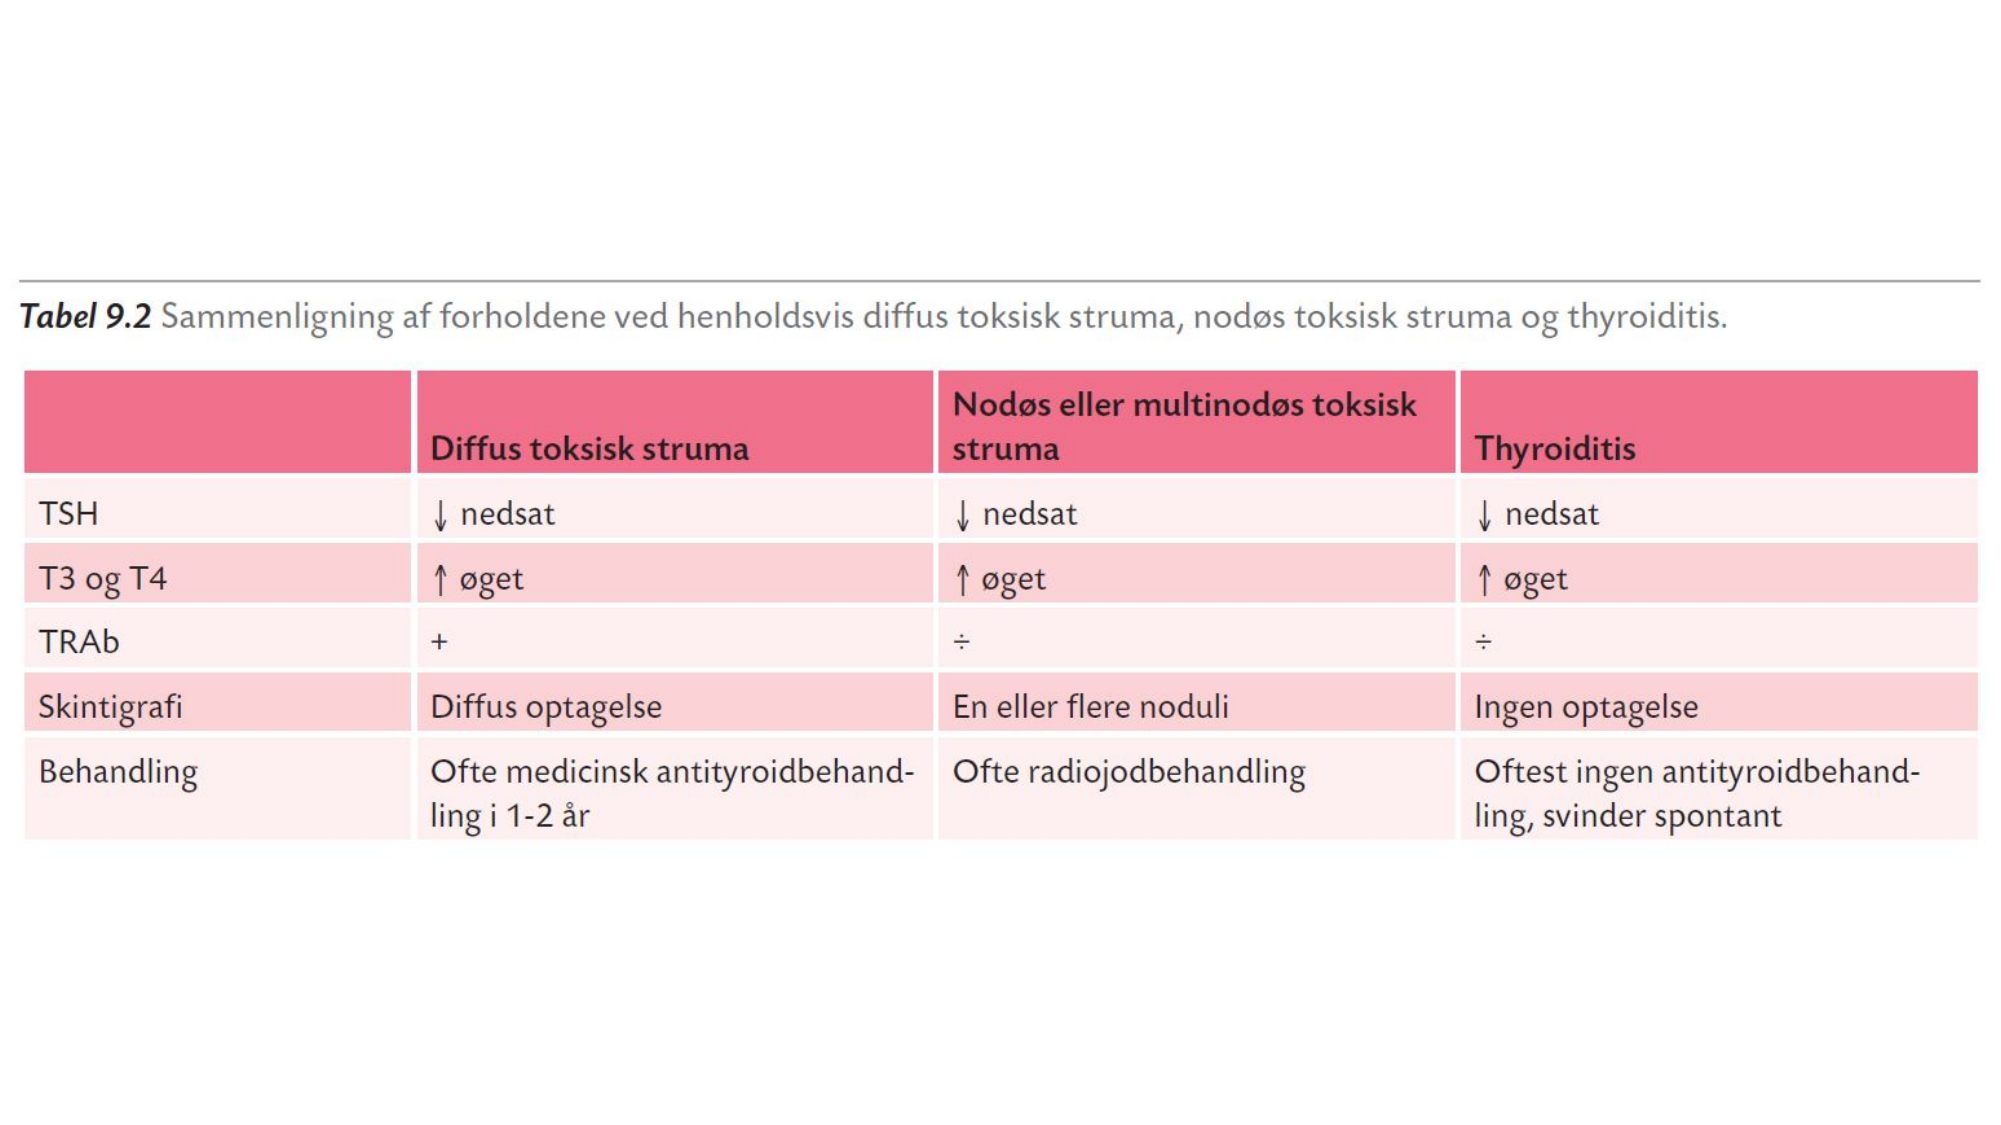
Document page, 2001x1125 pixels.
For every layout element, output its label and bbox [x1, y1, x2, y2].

picture [0, 258, 2000, 867]
